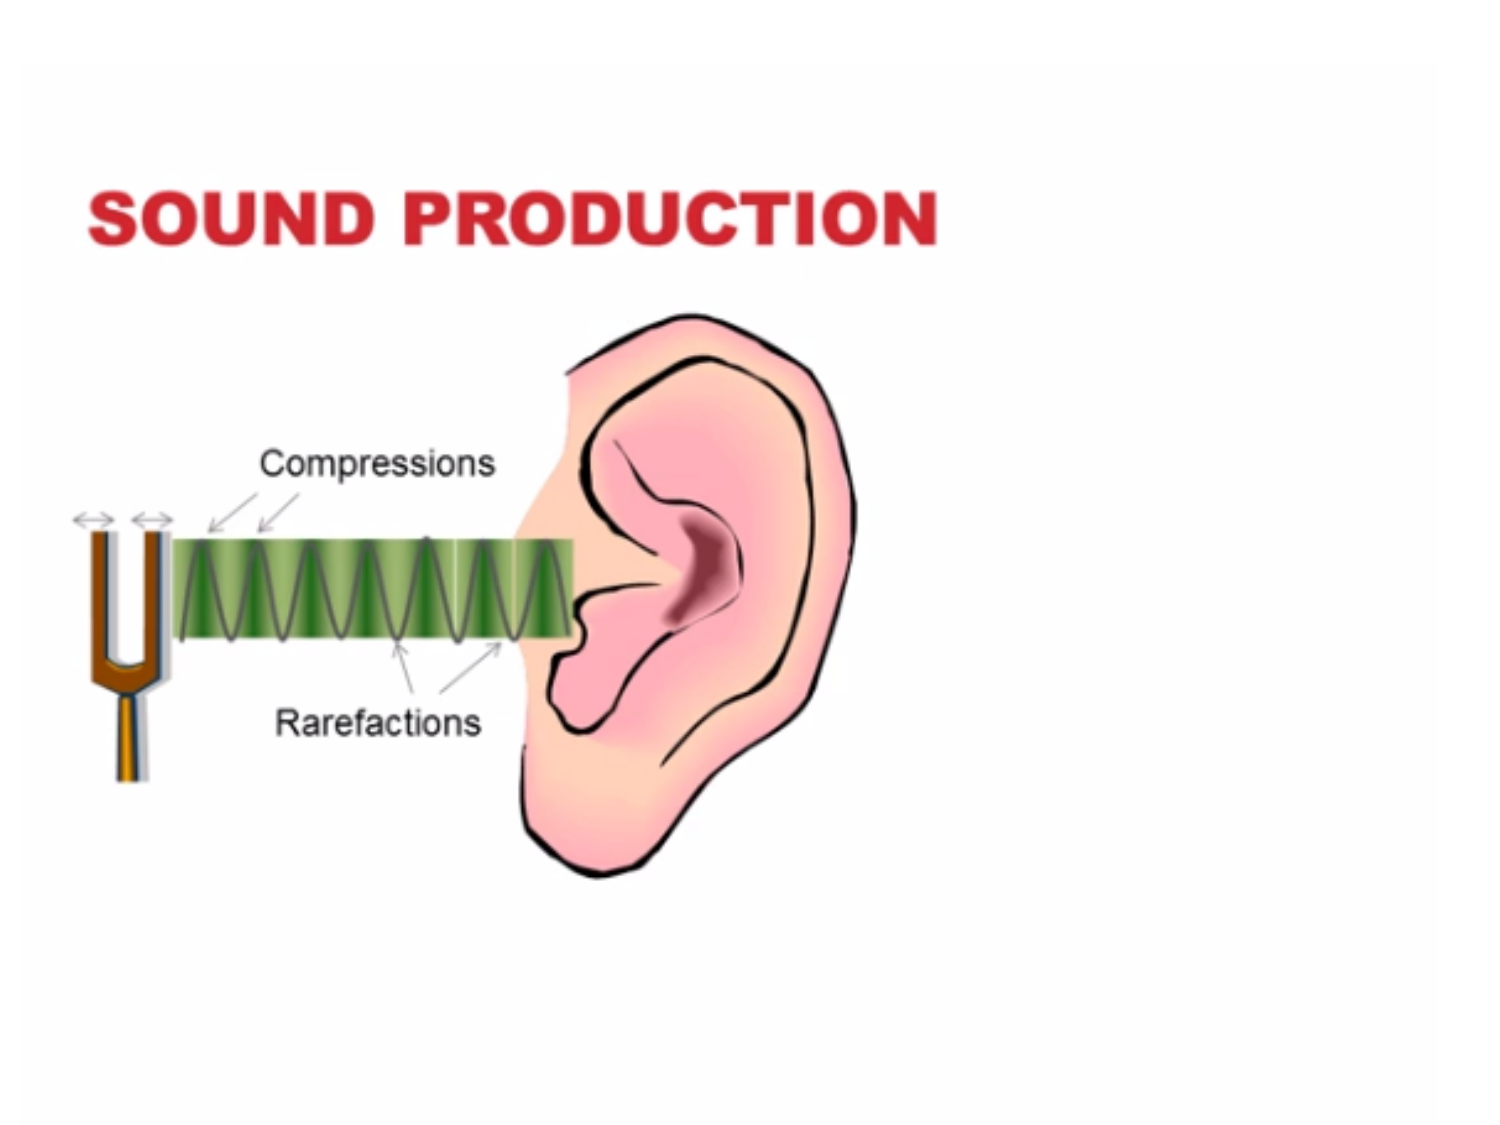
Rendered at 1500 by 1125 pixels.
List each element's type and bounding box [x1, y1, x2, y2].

picture [20, 63, 1438, 1125]
